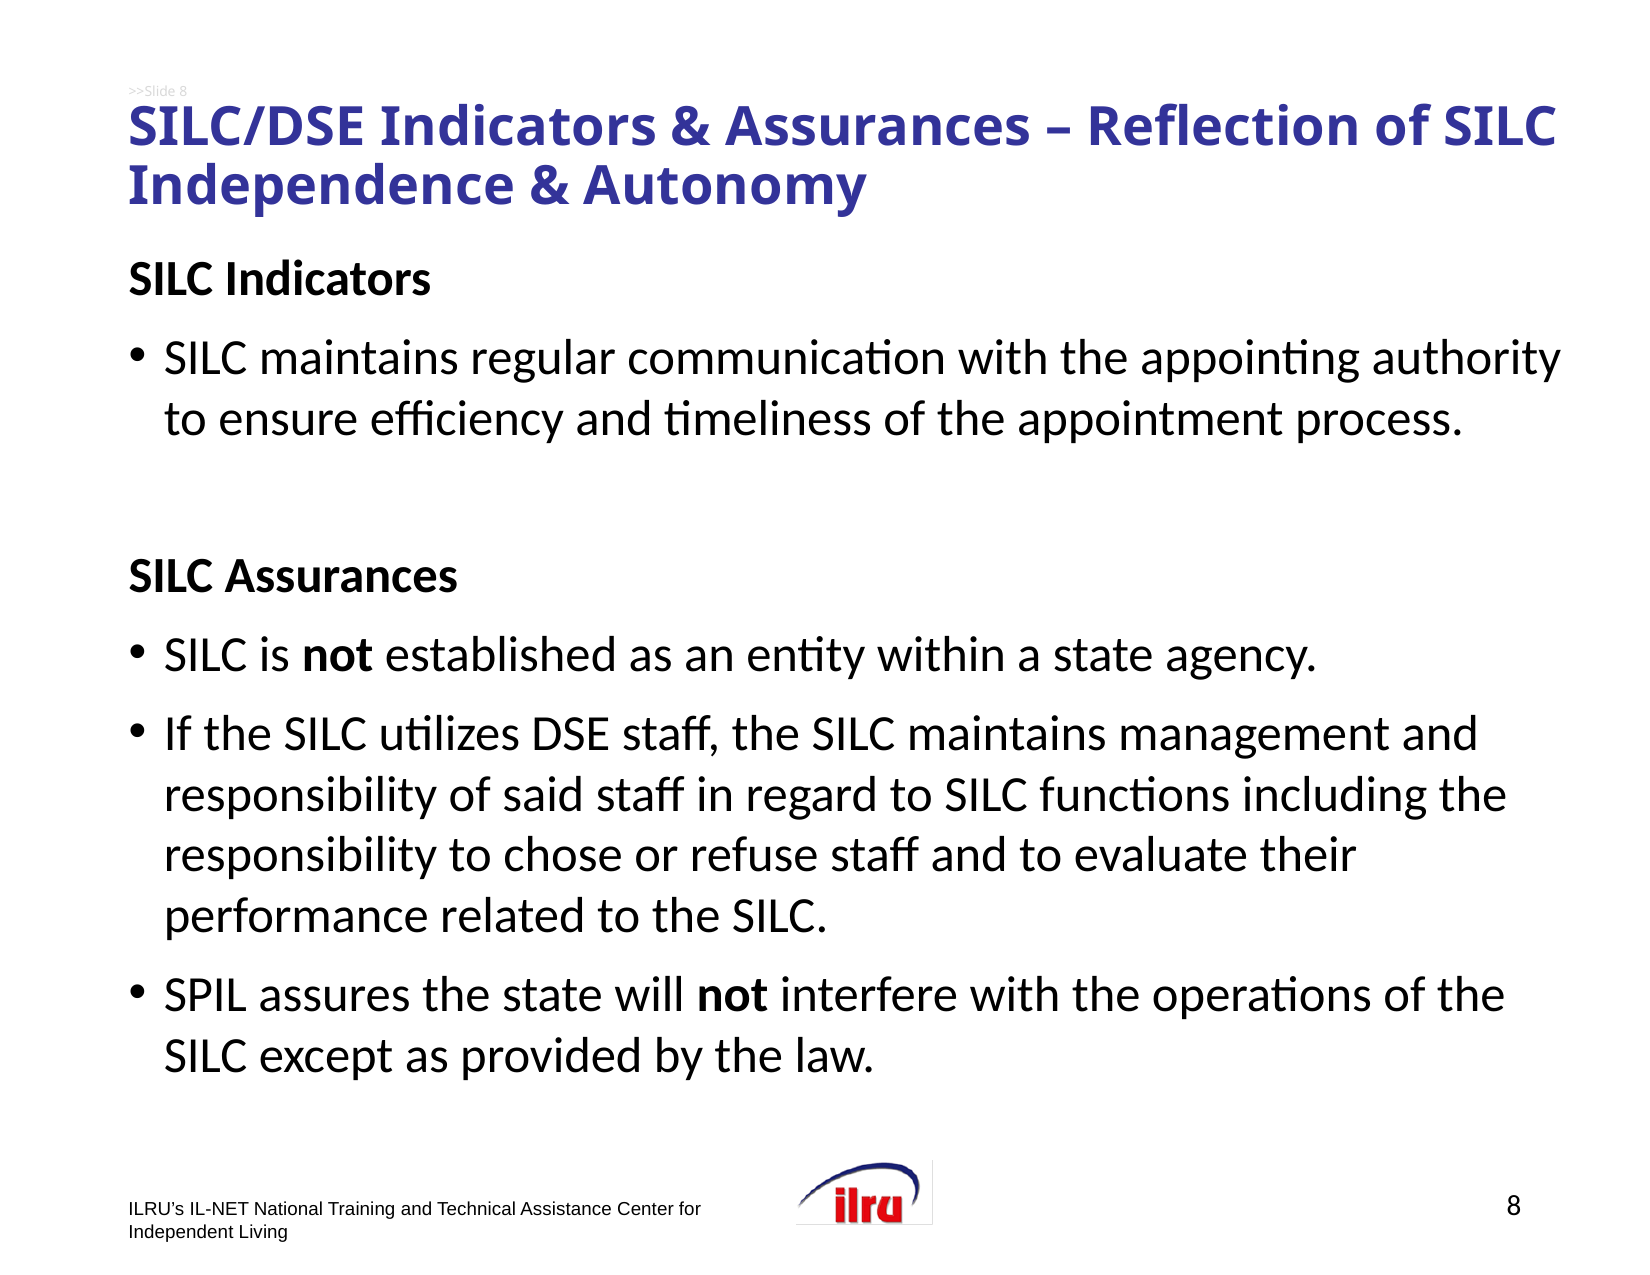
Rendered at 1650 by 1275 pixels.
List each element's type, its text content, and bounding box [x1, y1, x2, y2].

picture [795, 1159, 933, 1225]
title >>Slide 8 SILC/DSE Indicators & Assurances – Reflection of SILC Independence & Autonomy [113, 75, 1588, 225]
list SILC Indicators SILC maintains regular communication with the appointing authority to ensure efficiency and timeliness of the appointment process. SILC Assurances SILC is not established as an entity within a state agency. If the SILC utilizes DSE staff, the SILC maintains management and responsibility of said staff in regard to SILC functions including the responsibility to chose or refuse staff and to evaluate their performance related to the SILC. SPIL assures the state will not interfere with the operations of the SILC except as provided by the law. [113, 237, 1588, 1097]
slide_number 8 [1165, 1169, 1537, 1238]
